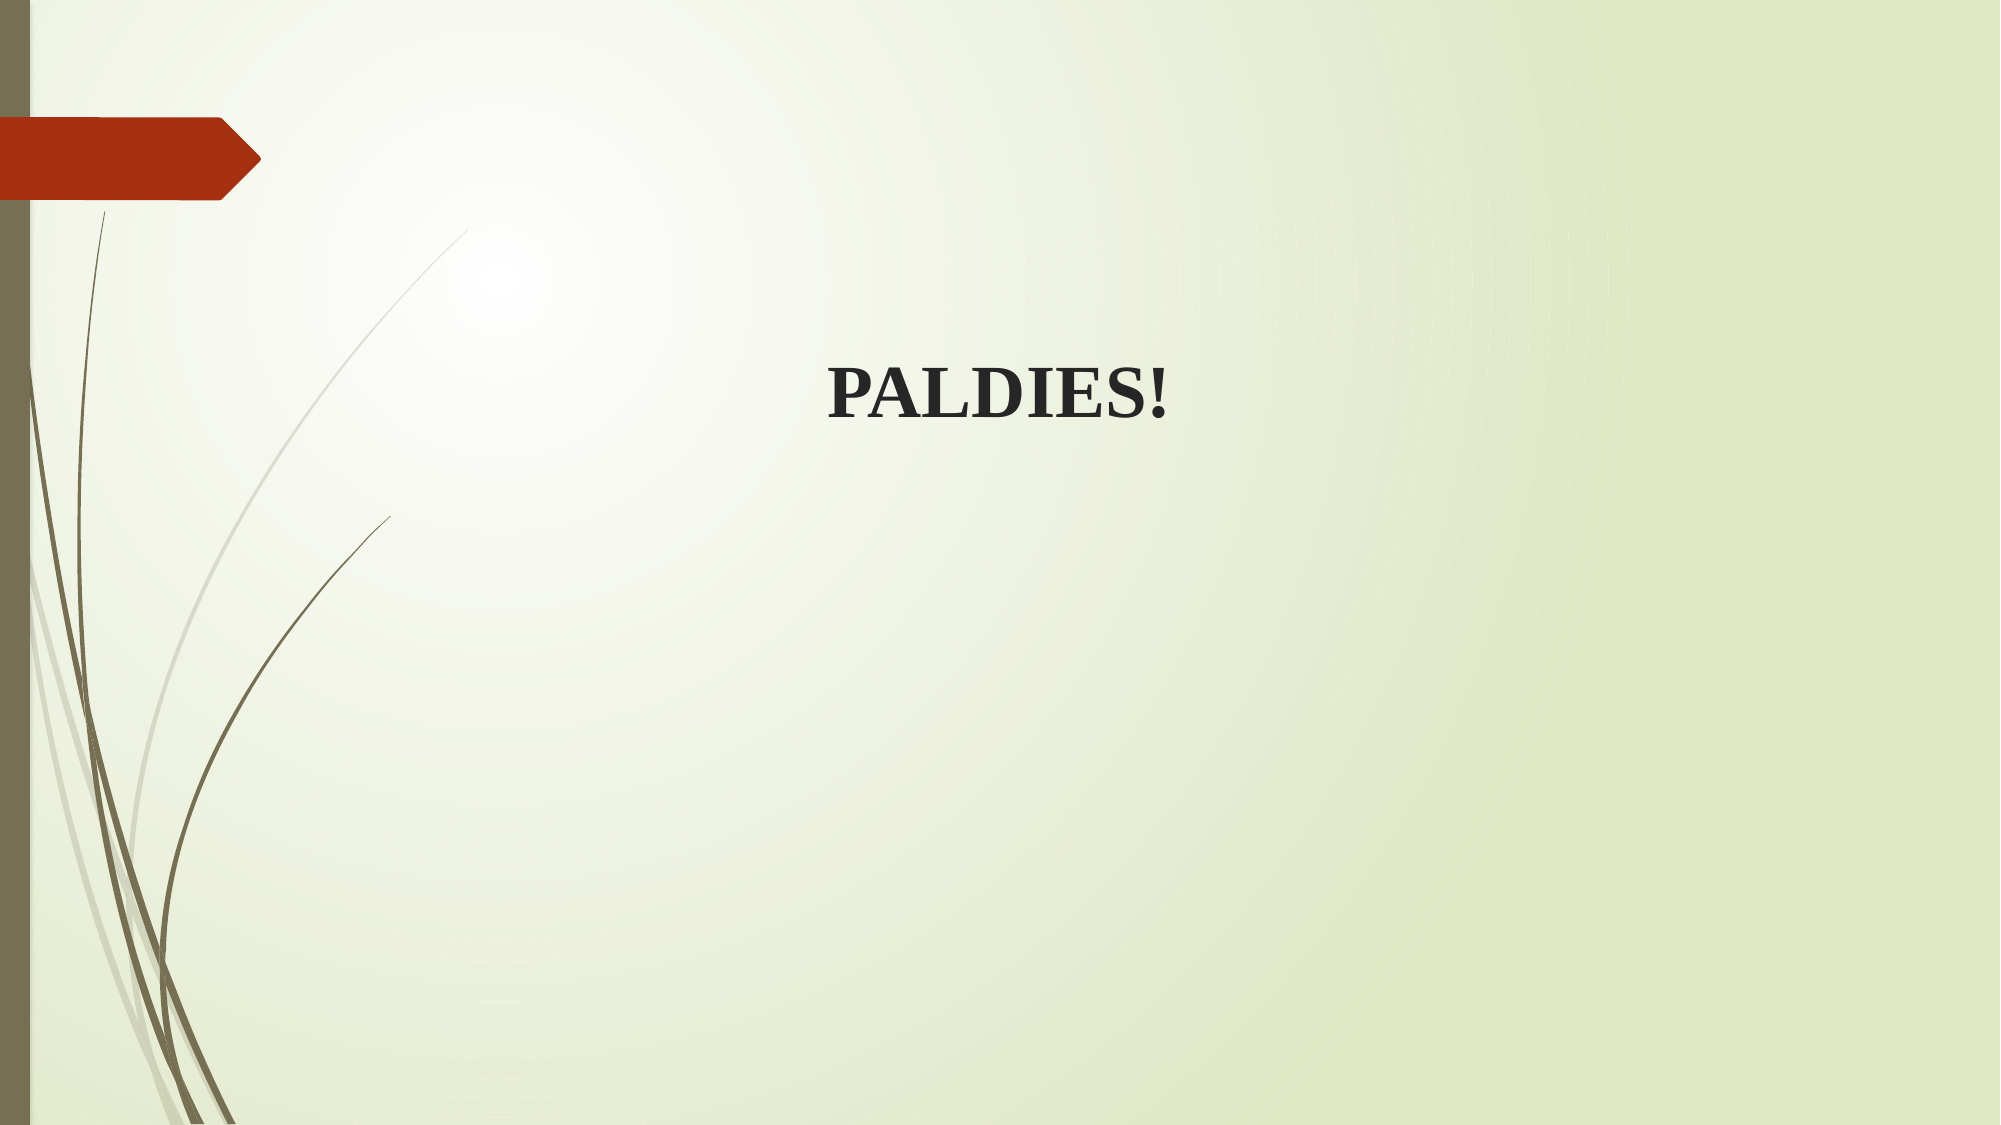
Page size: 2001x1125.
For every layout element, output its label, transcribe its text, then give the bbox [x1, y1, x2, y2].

title PALDIES! [137, 335, 1863, 815]
